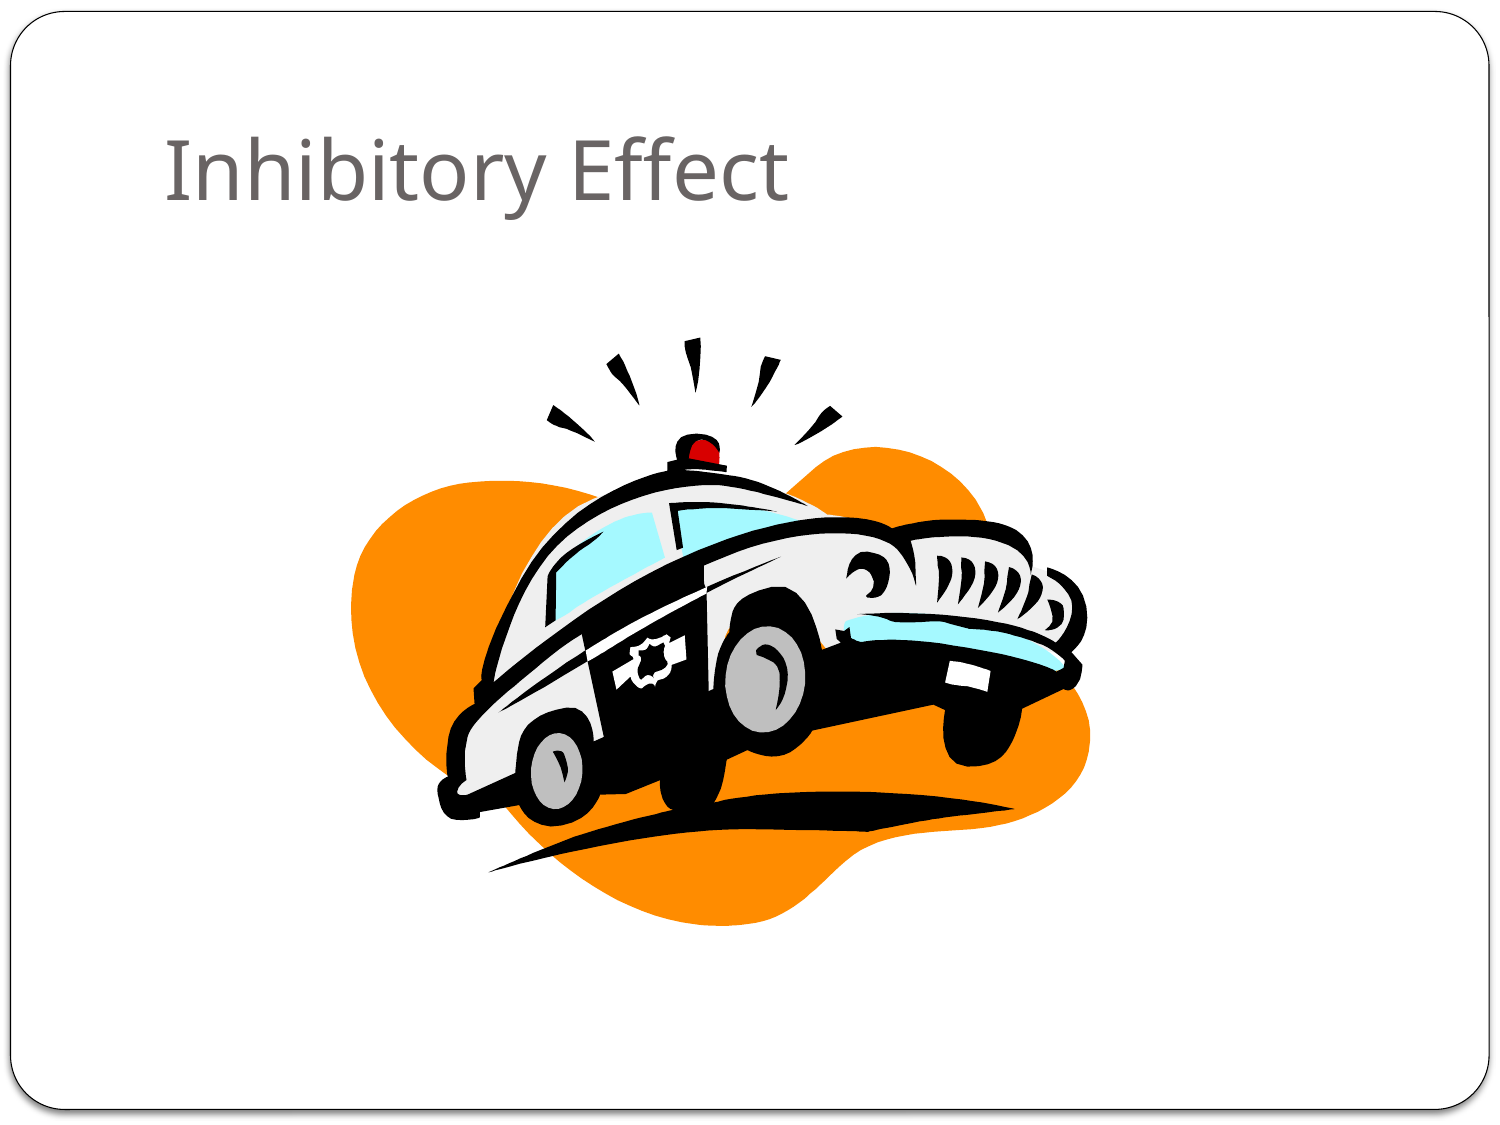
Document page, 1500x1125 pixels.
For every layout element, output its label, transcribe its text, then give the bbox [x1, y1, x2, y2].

title Inhibitory Effect [150, 45, 1425, 233]
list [349, 337, 1101, 928]
